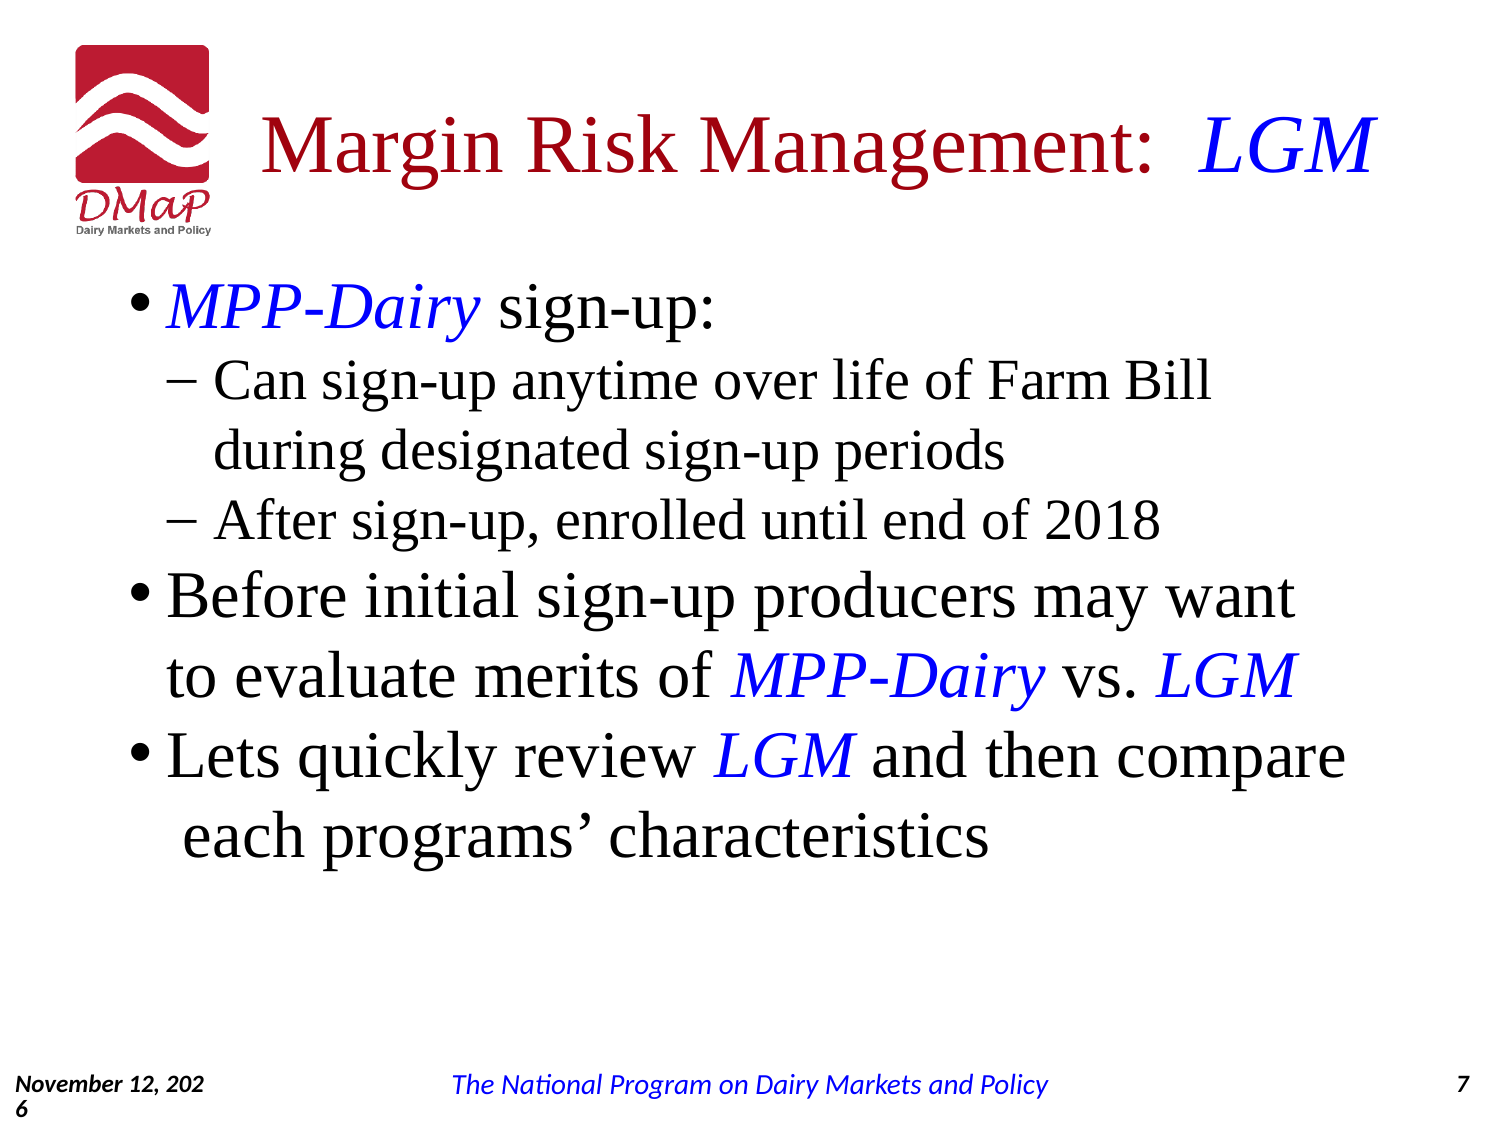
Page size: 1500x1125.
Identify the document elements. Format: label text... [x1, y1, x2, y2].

slide_number 7 [1366, 1063, 1484, 1101]
list MPP-Dairy sign-up: Can sign-up anytime over life of Farm Bill during designated sign-up periods After sign-up, enrolled until end of 2018 Before initial sign-up producers may want to evaluate merits of MPP-Dairy vs. LGM Lets quickly review LGM and then compare each programs’ characteristics [113, 253, 1378, 1059]
title Margin Risk Management: LGM [210, 45, 1425, 233]
footer The National Program on Dairy Markets and Policy [432, 1064, 1068, 1101]
picture [75, 45, 211, 236]
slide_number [0, 1063, 231, 1101]
